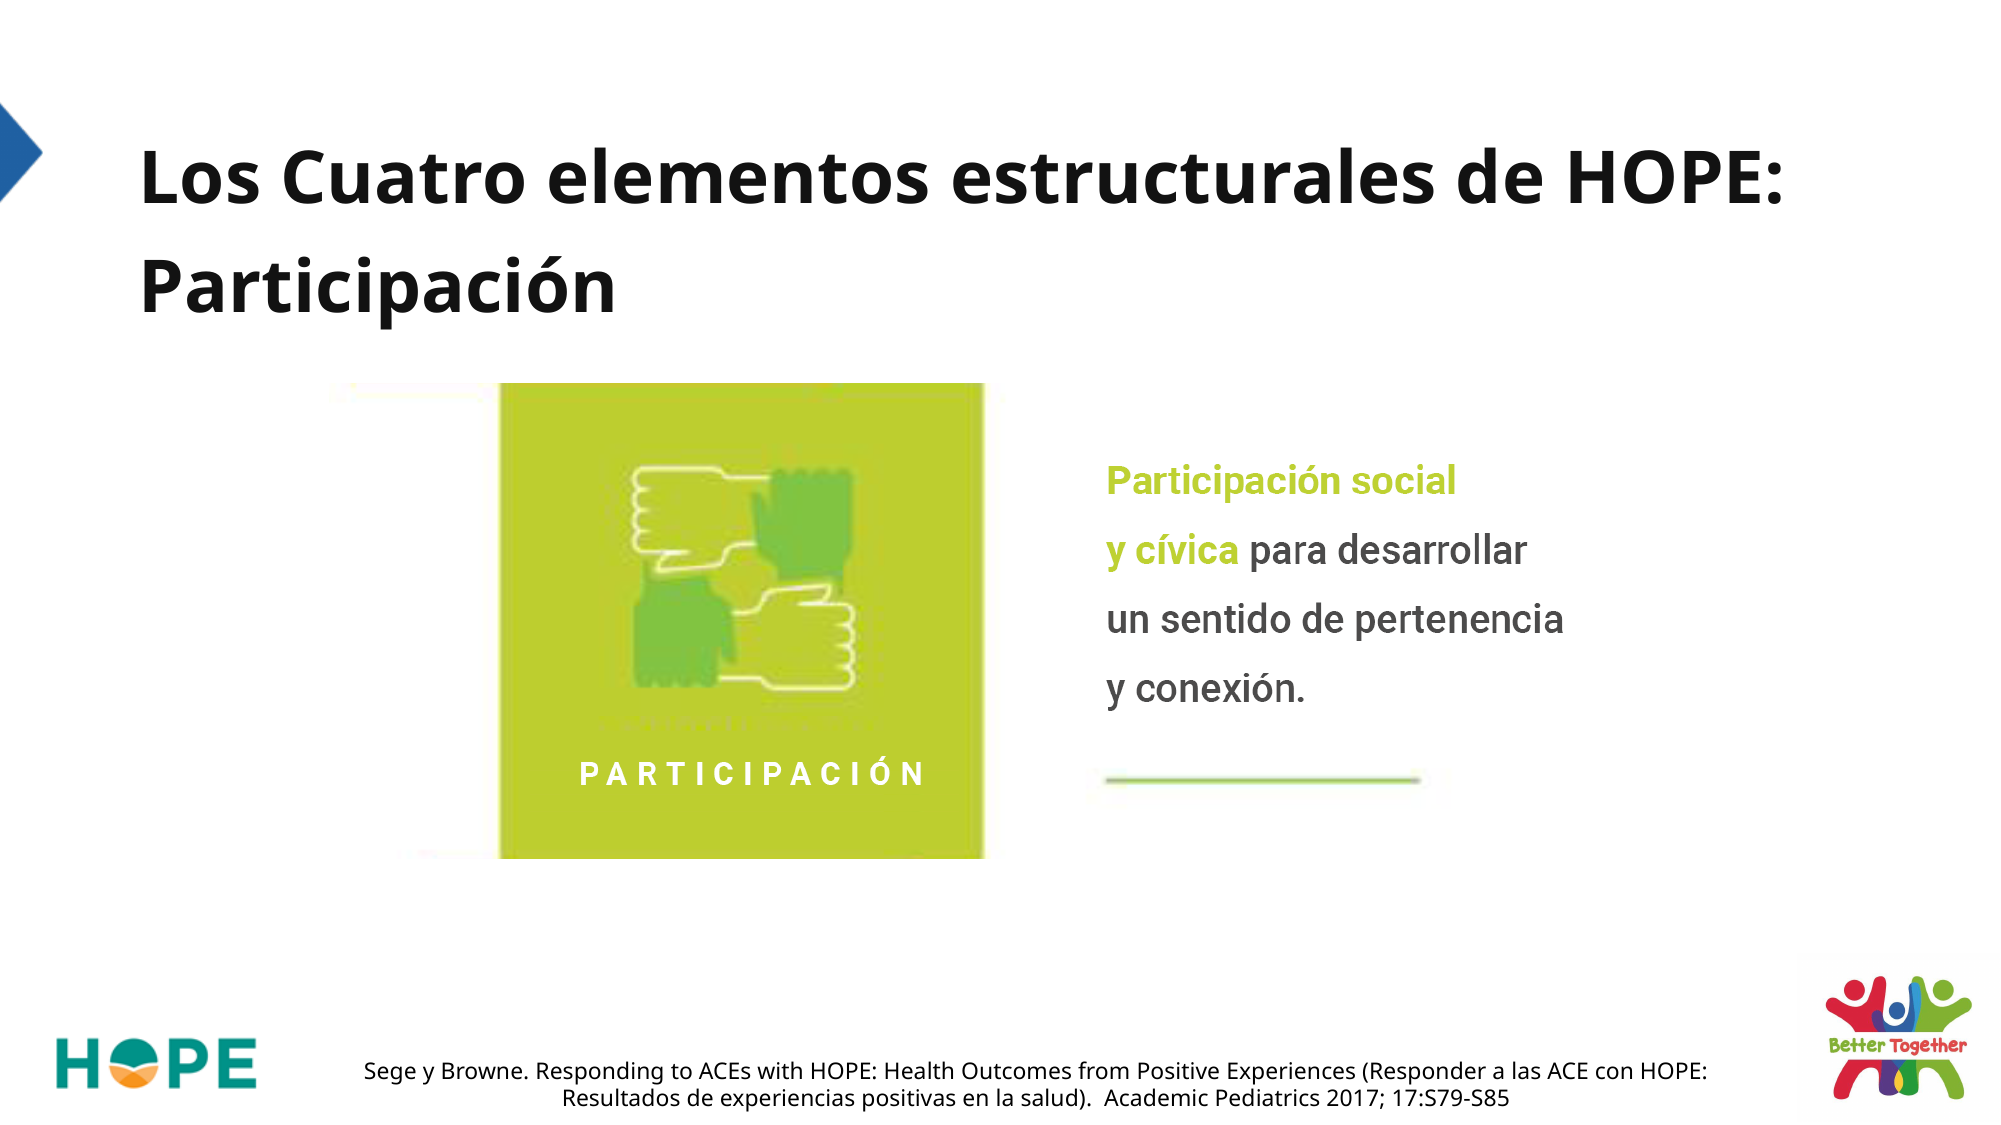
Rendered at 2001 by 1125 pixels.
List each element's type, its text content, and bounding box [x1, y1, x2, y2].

picture [0, 102, 72, 203]
picture [328, 383, 1745, 859]
picture [1797, 953, 2000, 1123]
text_box Sege y Browne. Responding to ACEs with HOPE: Health Outcomes from Positive Experiences (Responder a las ACE con HOPE: Resultados de experiencias positivas en la salud). Academic Pediatrics 2017; 17:S79-S85 [290, 1048, 1783, 1122]
picture [42, 1017, 271, 1110]
text_box Los Cuatro elementos estructurales de HOPE: Participación [124, 101, 1874, 225]
